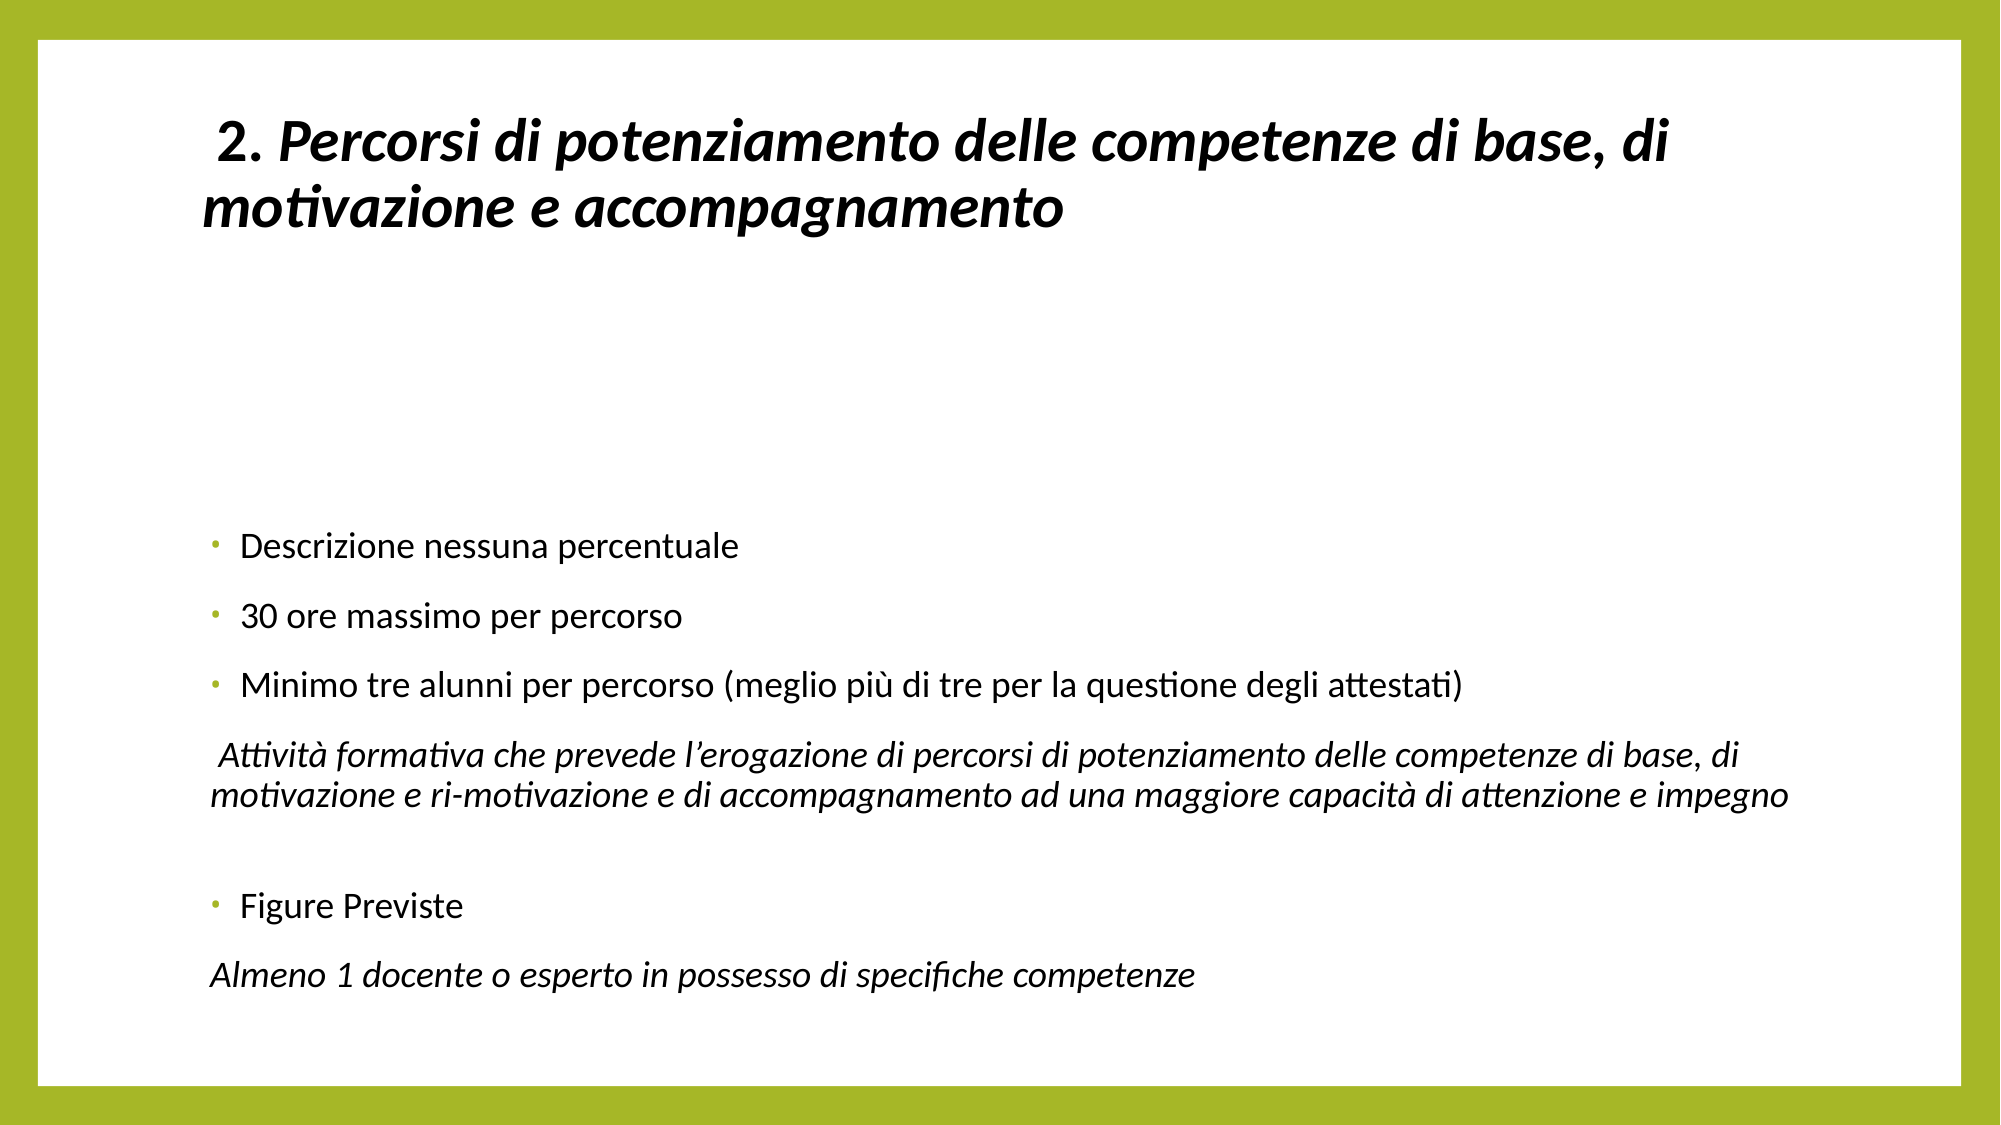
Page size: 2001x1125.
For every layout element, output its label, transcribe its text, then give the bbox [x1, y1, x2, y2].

list Descrizione nessuna percentuale 30 ore massimo per percorso Minimo tre alunni per percorso (meglio più di tre per la questione degli attestati) Attività formativa che prevede l’erogazione di percorsi di potenziamento delle competenze di base, di motivazione e ri-motivazione e di accompagnamento ad una maggiore capacità di attenzione e impegno Figure Previste Almeno 1 docente o esperto in possesso di specifiche competenze [187, 375, 1808, 1000]
title 2. Percorsi di potenziamento delle competenze di base, di motivazione e accompagnamento [187, 99, 1808, 323]
